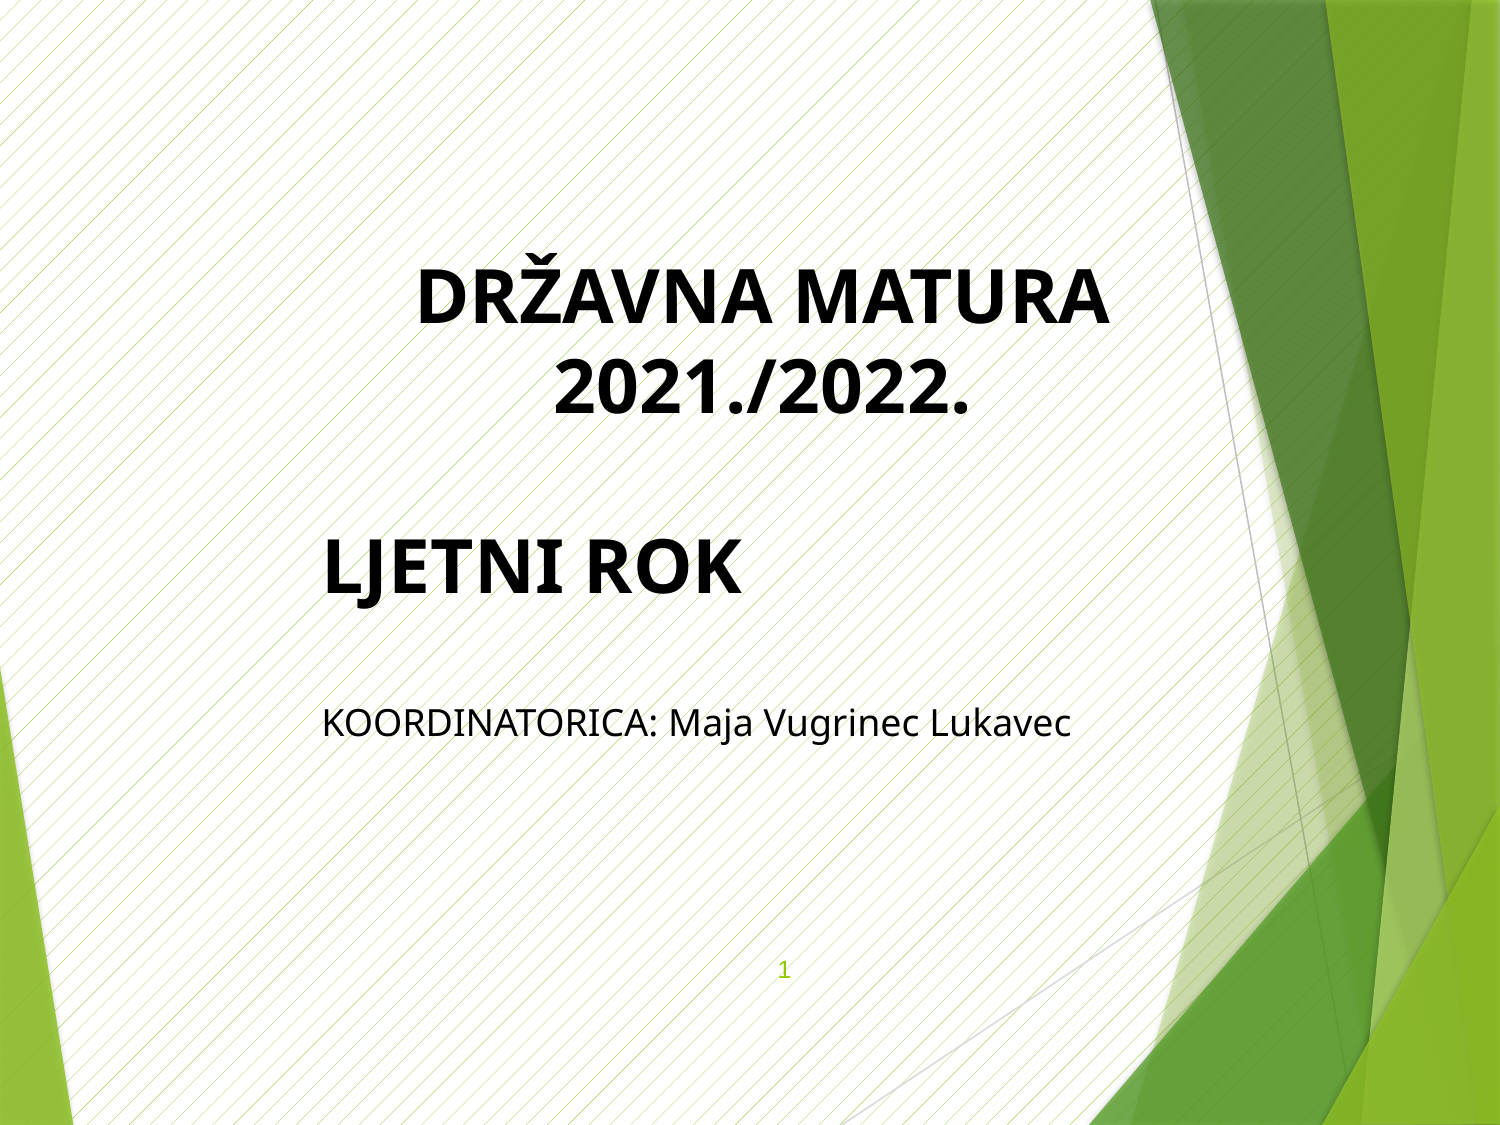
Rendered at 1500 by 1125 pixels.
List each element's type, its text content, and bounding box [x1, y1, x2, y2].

text_box 1 [762, 938, 869, 999]
text_box DRŽAVNA MATURA 2021./2022. LJETNI ROK KOORDINATORICA: Maja Vugrinec Lukavec [306, 146, 1219, 822]
